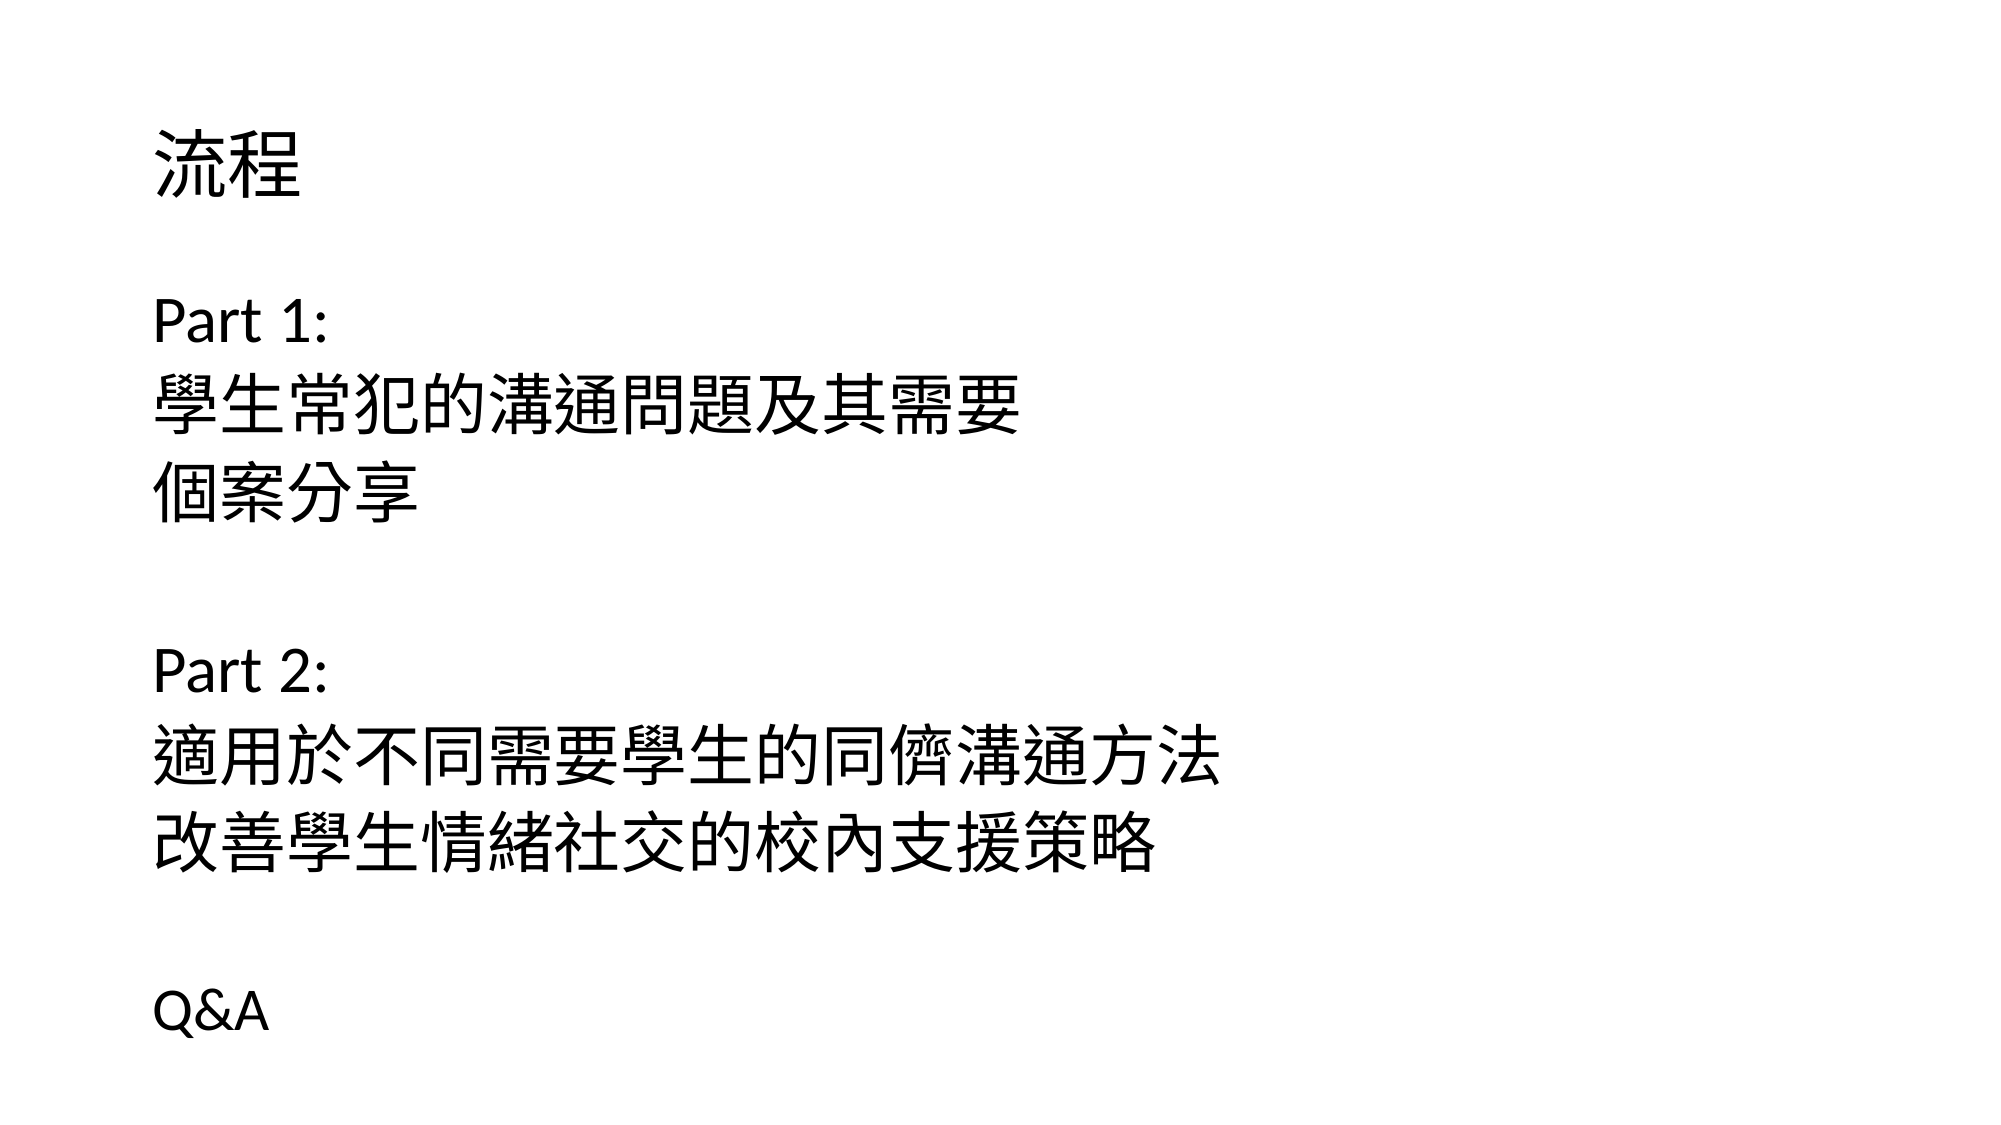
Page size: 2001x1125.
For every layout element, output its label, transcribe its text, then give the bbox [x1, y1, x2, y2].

title 流程 [137, 59, 1863, 277]
list Part 1: 學生常犯的溝通問題及其需要 個案分享 Part 2: 適用於不同需要學生的同儕溝通方法 改善學生情緒社交的校內支援策略 Q&A [137, 277, 1941, 1061]
